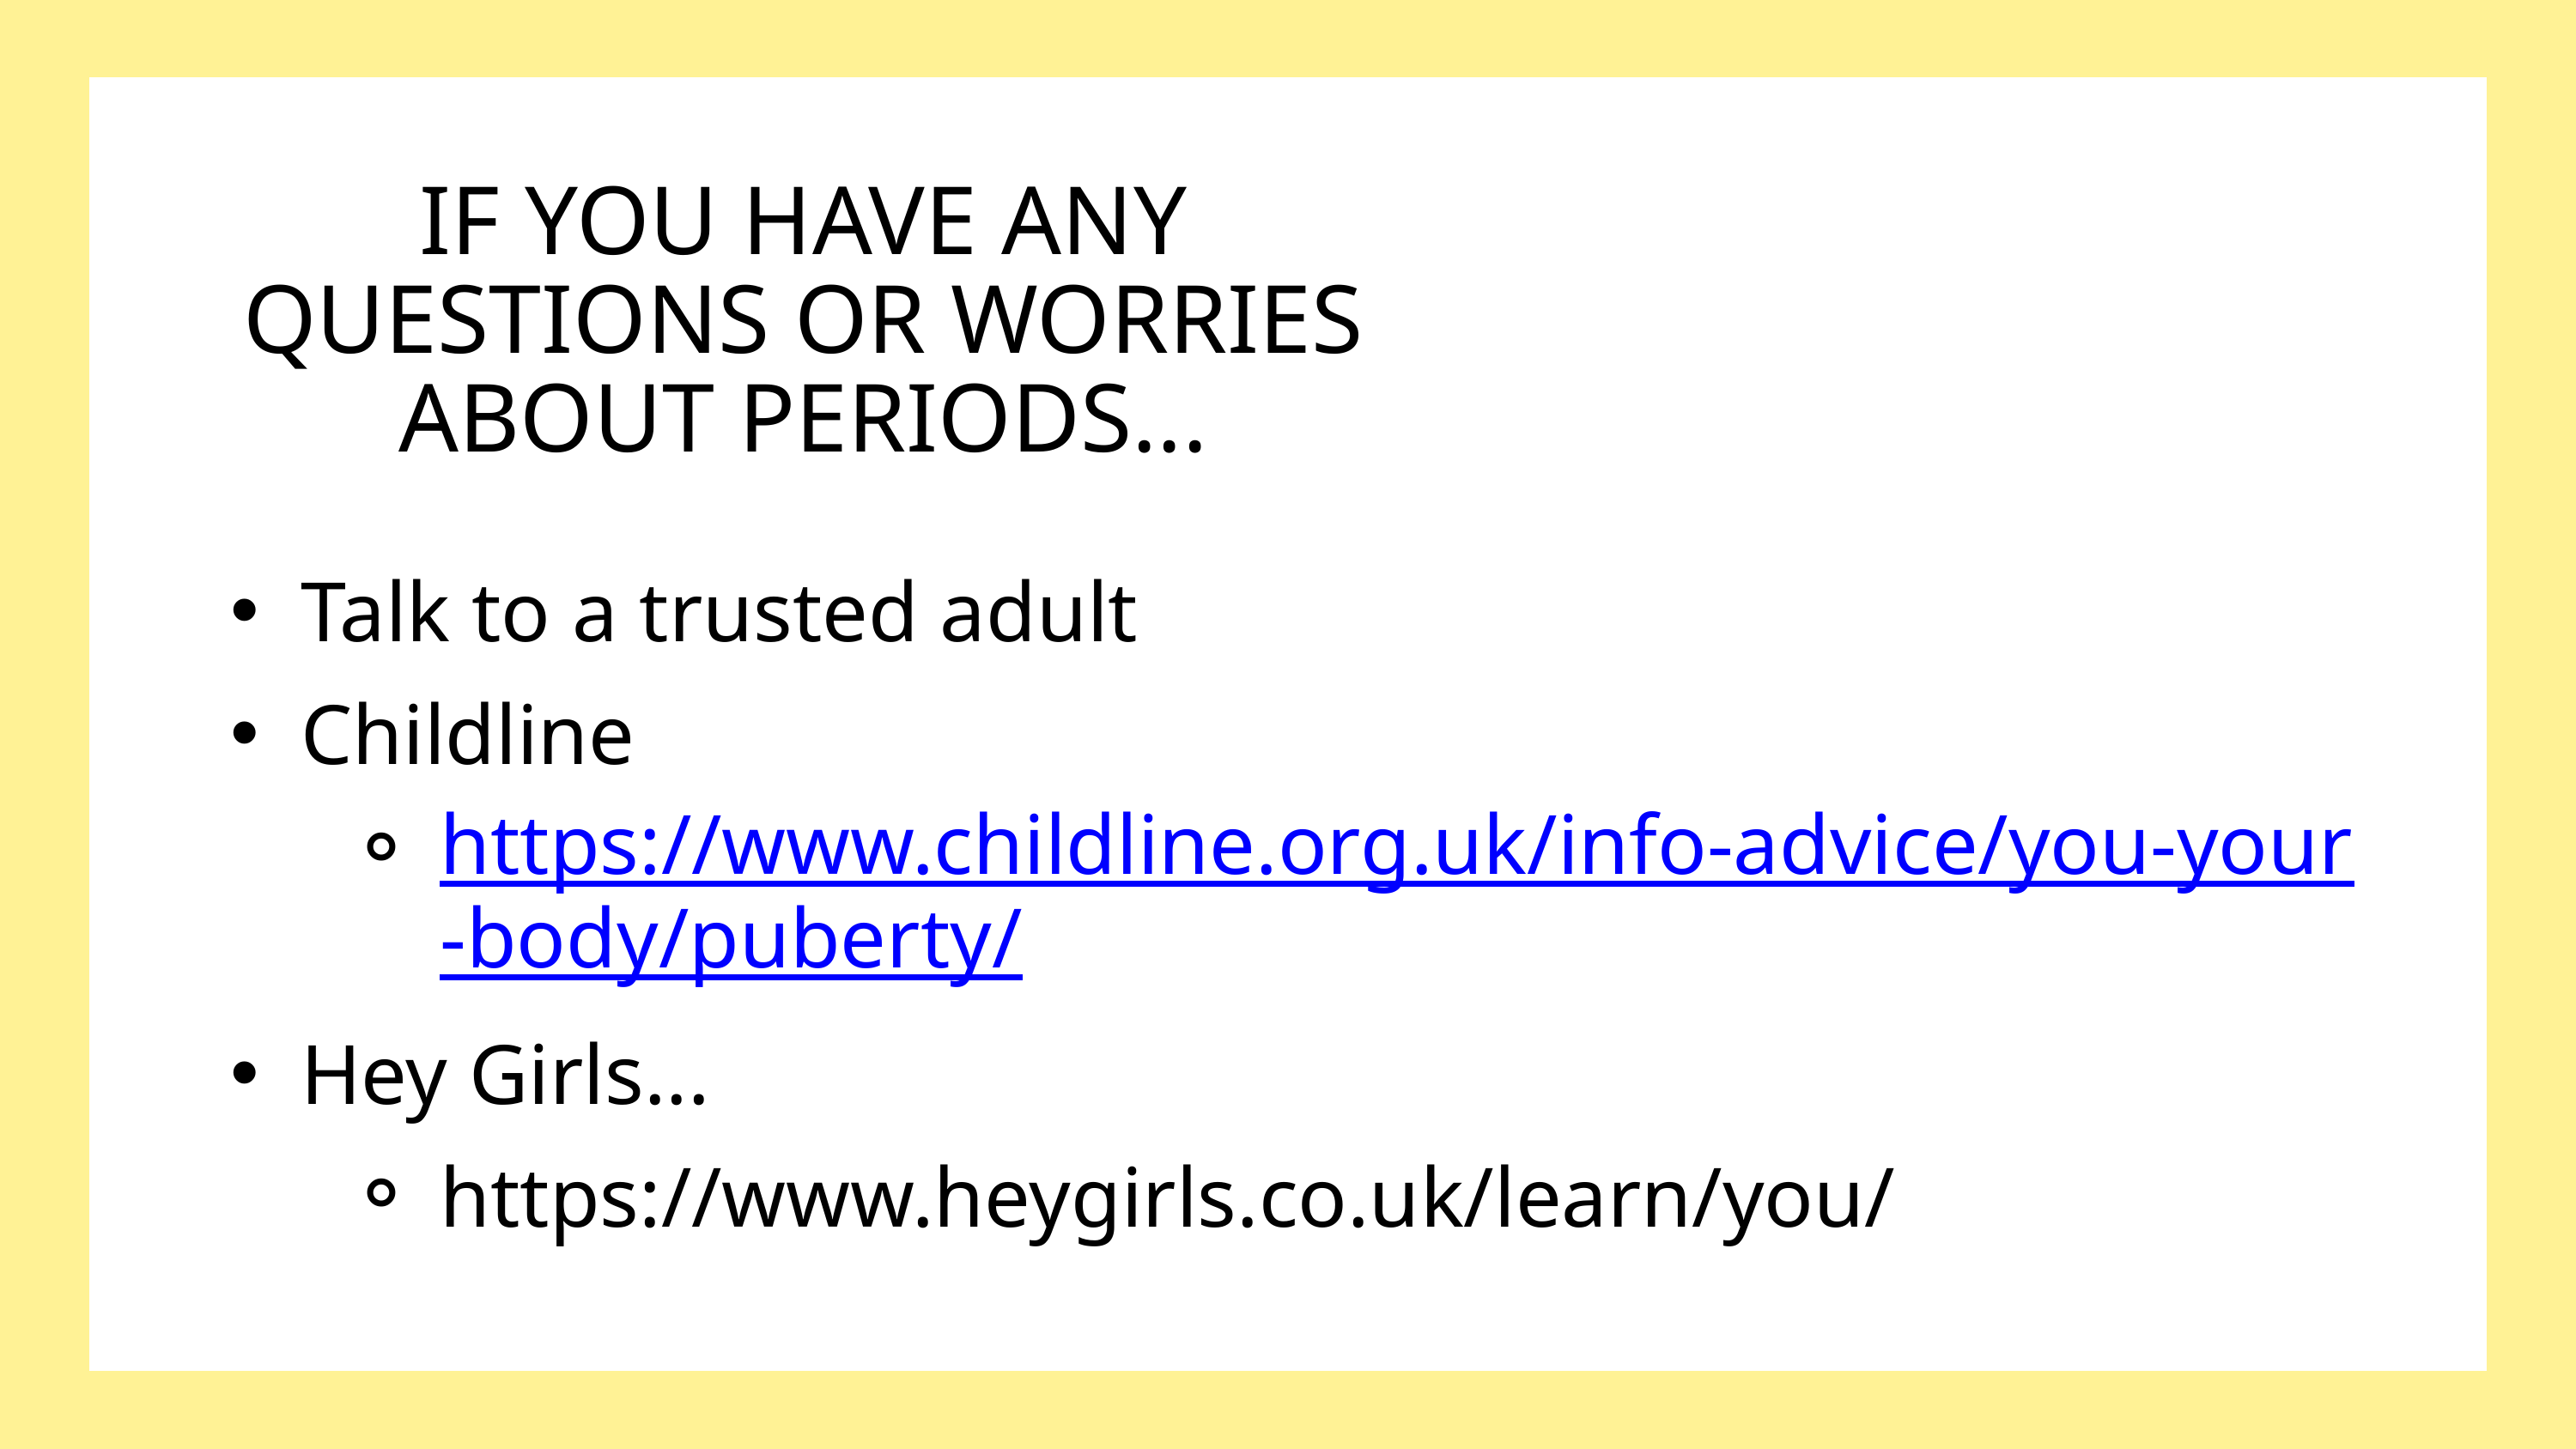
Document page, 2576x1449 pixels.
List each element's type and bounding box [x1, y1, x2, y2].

text_box [88, 76, 2487, 1372]
